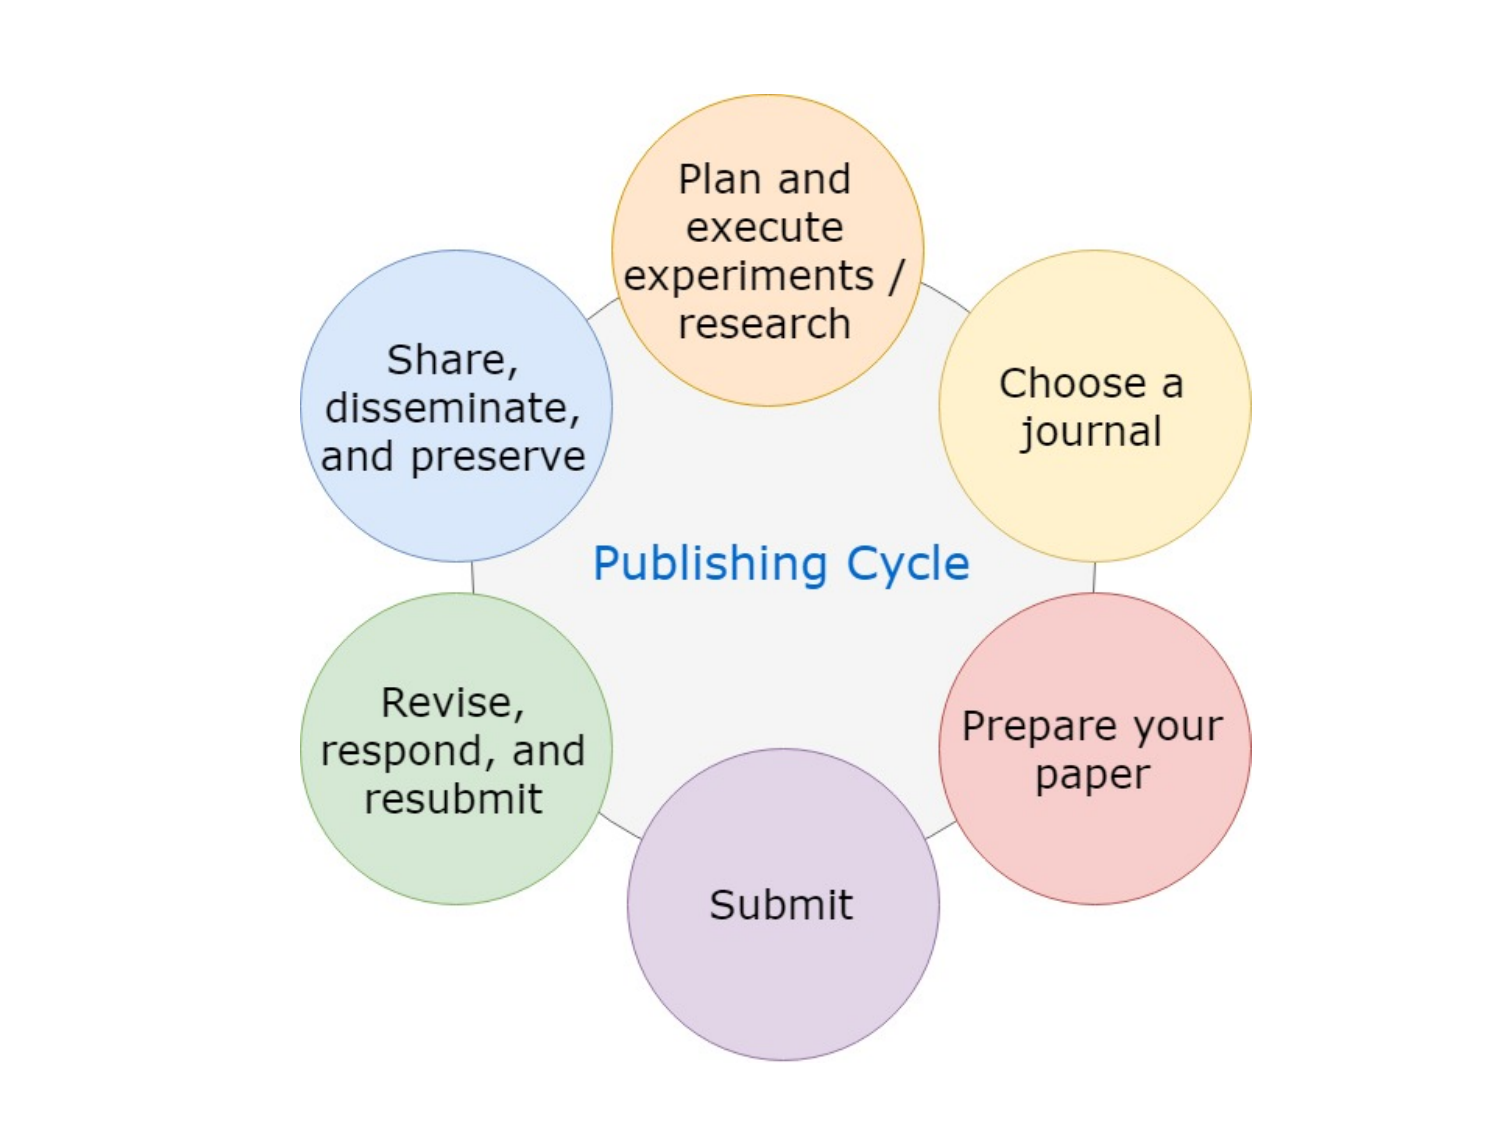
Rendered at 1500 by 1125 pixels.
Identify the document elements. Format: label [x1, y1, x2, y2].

list [300, 93, 1252, 1063]
